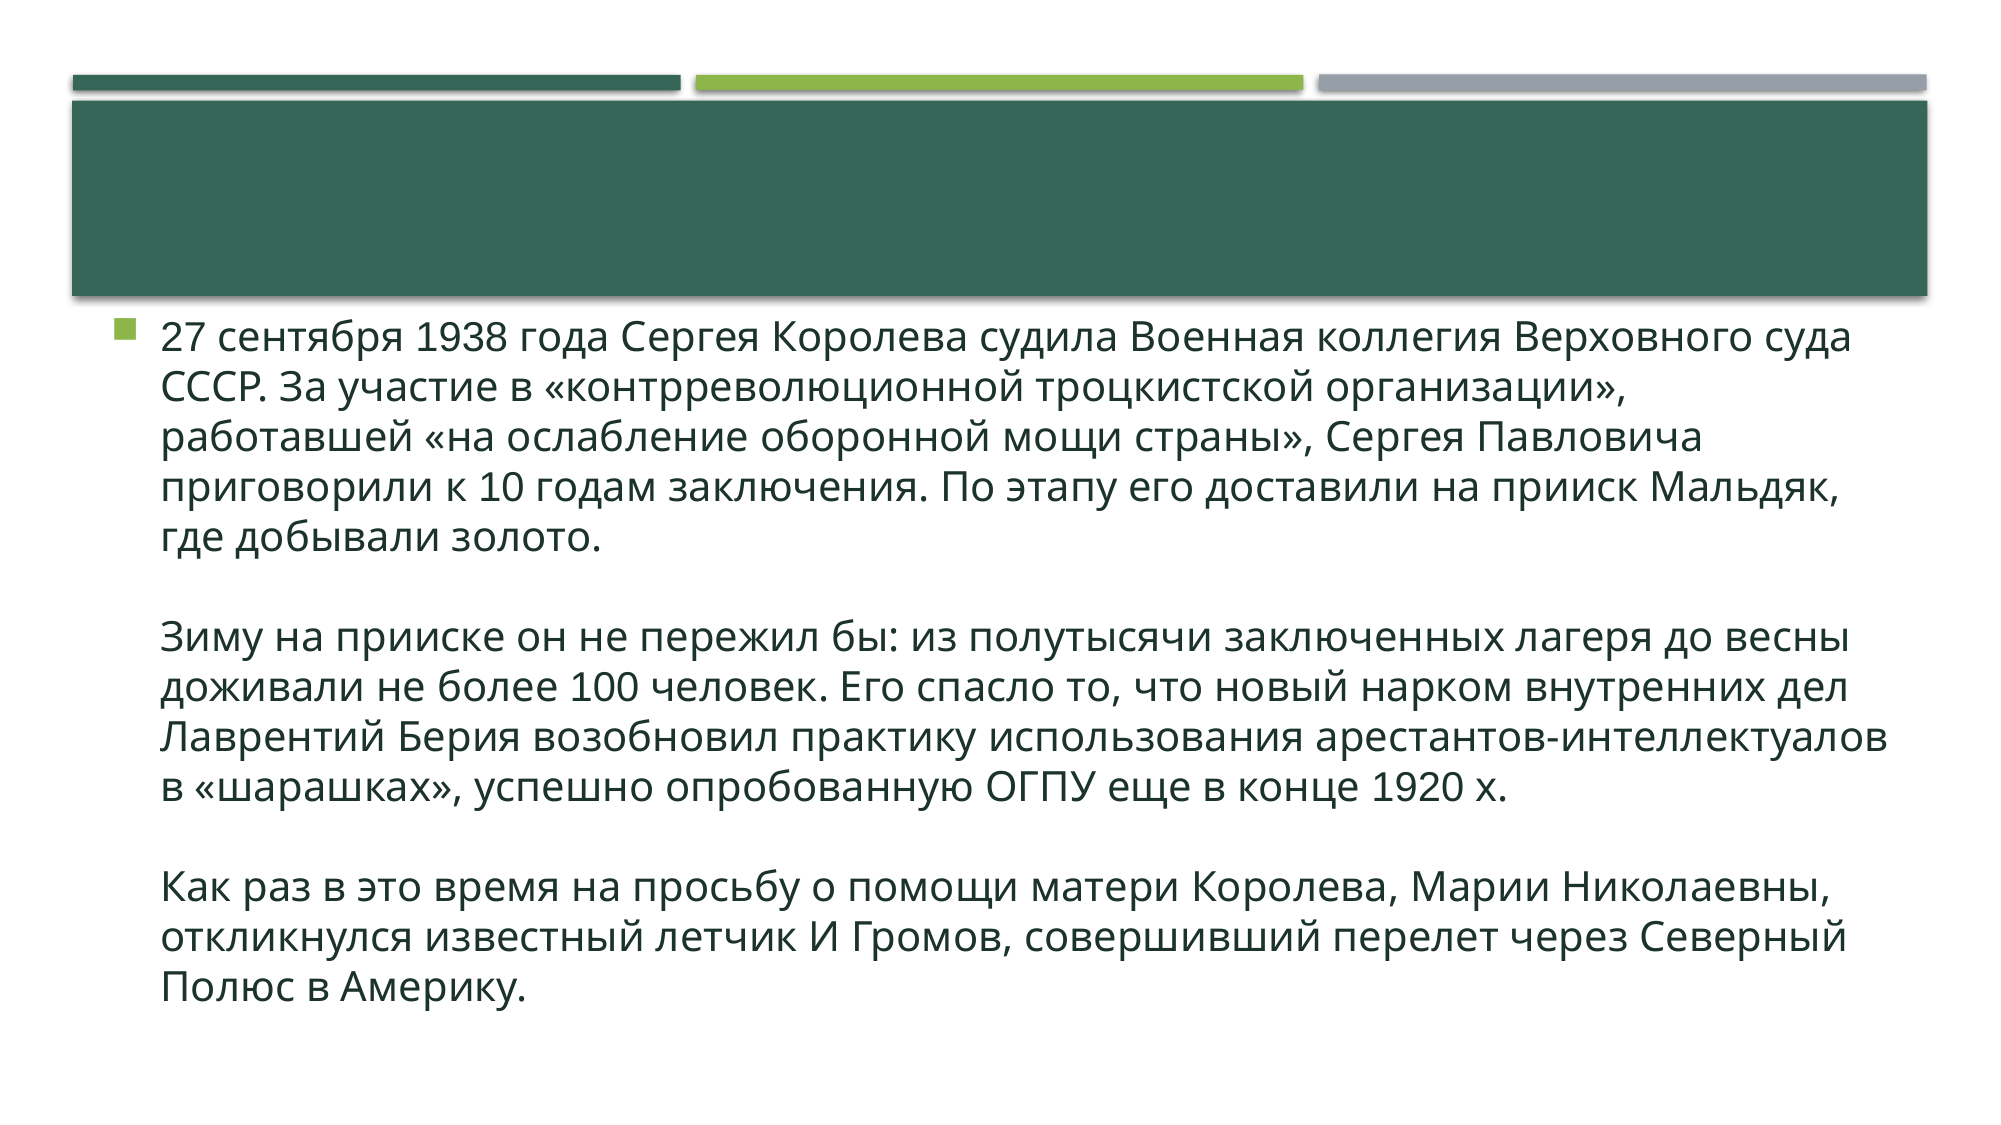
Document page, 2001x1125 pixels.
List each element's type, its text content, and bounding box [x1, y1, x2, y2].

list 27 сентября 1938 года Сергея Королева судила Военная коллегия Верховного суда СССР. За участие в «контрреволюционной троцкистской организации», работавшей «на ослабление оборонной мощи страны», Сергея Павловича приговорили к 10 годам заключения. По этапу его доставили на прииск Мальдяк, где добывали золото. Зиму на прииске он не пережил бы: из полутысячи заключенных лагеря до весны доживали не более 100 человек. Его спасло то, что новый нарком внутренних дел Лаврентий Берия возобновил практику использования арестантов-интеллектуалов в «шарашках», успешно опробованную ОГПУ еще в конце 1920 х. Как раз в это время на просьбу о помощи матери Королева, Марии Николаевны, откликнулся известный летчик И Громов, совершивший перелет через Северный Полюс в Америку. [95, 357, 1905, 962]
